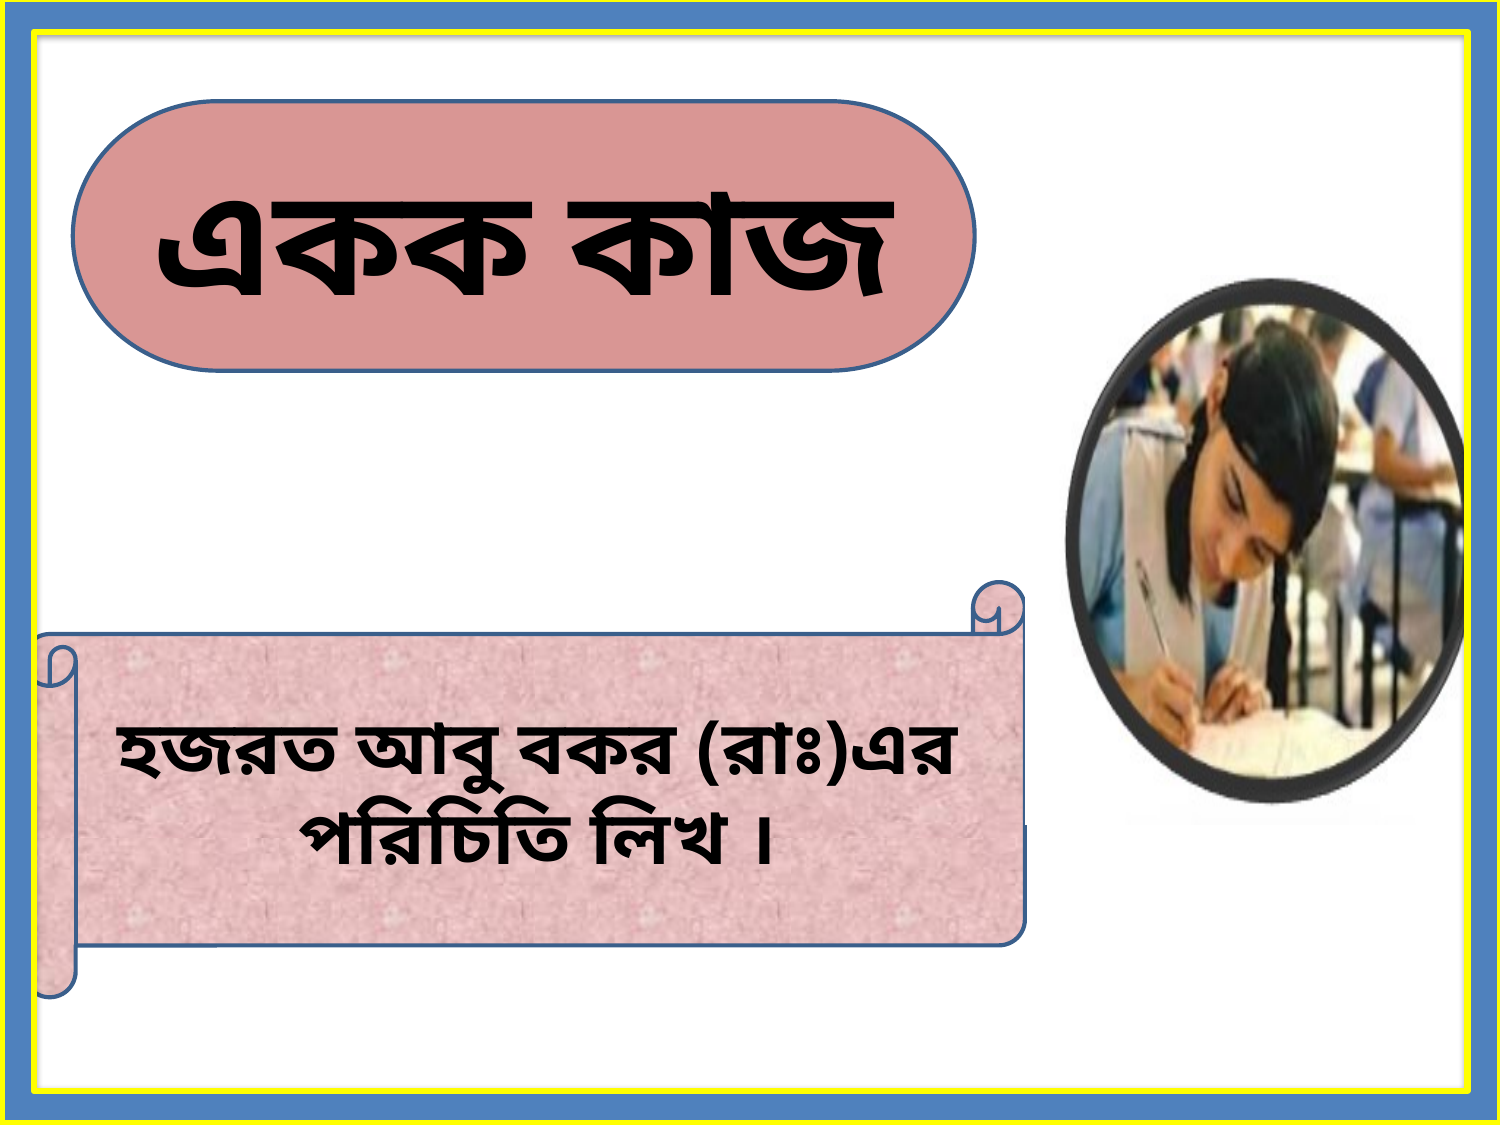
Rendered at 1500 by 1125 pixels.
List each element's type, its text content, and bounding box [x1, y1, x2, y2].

text_box হজরত আবু বকর (রাঃ)এর পরিচিতি লিখ । [42, 580, 1027, 1000]
text_box একক কাজ [70, 99, 977, 373]
picture [1024, 274, 1500, 826]
text_box [0, 0, 1500, 1125]
